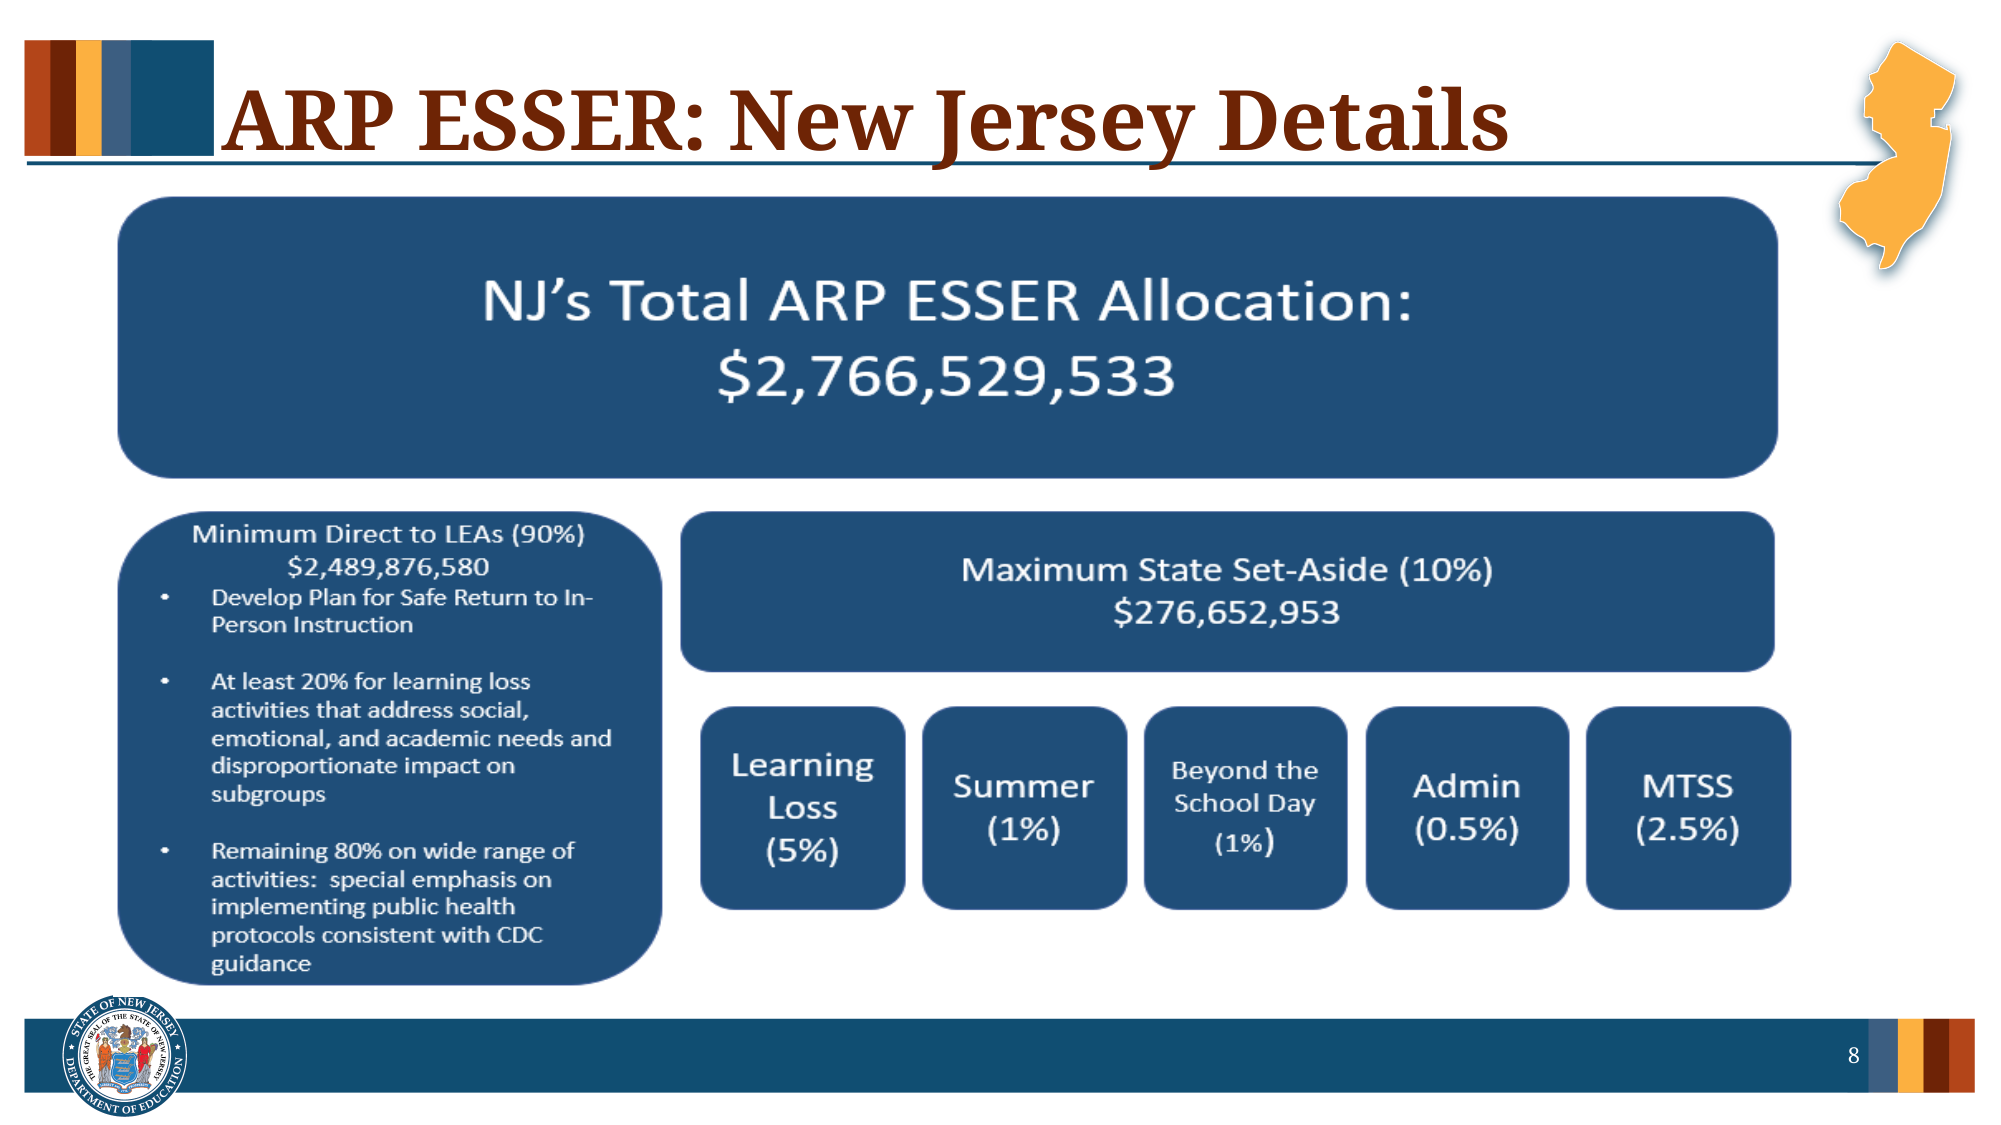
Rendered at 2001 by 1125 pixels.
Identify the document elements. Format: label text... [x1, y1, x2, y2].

picture [24, 26, 1976, 295]
picture [24, 992, 1975, 1119]
title ARP ESSER: New Jersey Details [206, 62, 1863, 185]
slide_number 8 [1425, 1026, 1876, 1087]
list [113, 184, 1795, 997]
